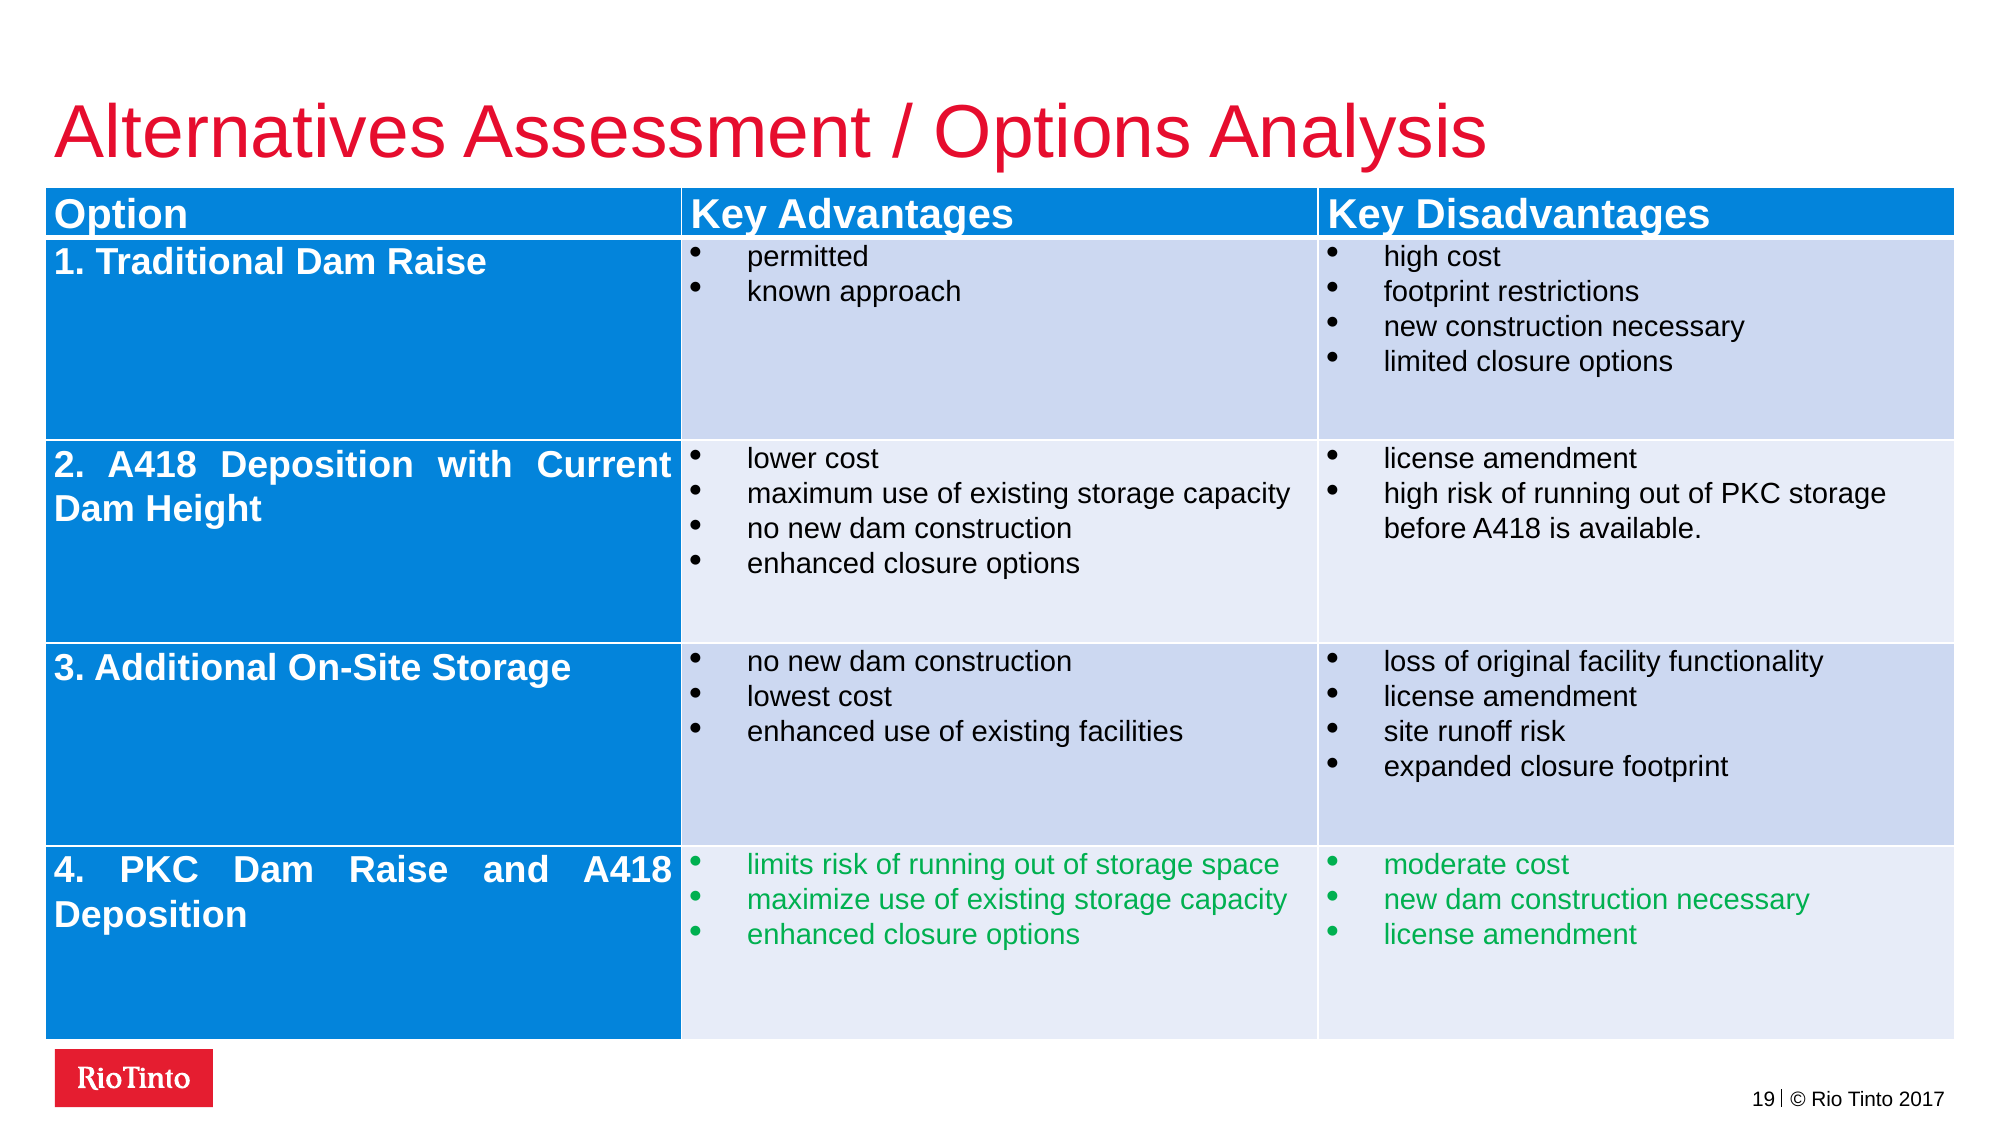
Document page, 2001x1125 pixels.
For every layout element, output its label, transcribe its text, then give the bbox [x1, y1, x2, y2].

table_cell 4. PKC Dam Raise and A418 Deposition [46, 847, 681, 1039]
table_cell 3. Additional On-Site Storage [46, 644, 681, 845]
table_cell no new dam construction lowest cost enhanced use of existing facilities [682, 644, 1317, 845]
table_cell high cost footprint restrictions new construction necessary limited closure options [1319, 240, 1954, 439]
table_cell 2. A418 Deposition with Current Dam Height [46, 441, 681, 642]
table_cell loss of original facility functionality license amendment site runoff risk expanded closure footprint [1319, 644, 1954, 845]
table_cell 1. Traditional Dam Raise [46, 240, 681, 439]
table_header Key Advantages [682, 188, 1317, 235]
table_cell license amendment high risk of running out of PKC storage before A418 is available. [1319, 441, 1954, 642]
table_cell limits risk of running out of storage space maximize use of existing storage capacity enhanced closure options [682, 847, 1317, 1039]
table_cell permitted known approach [682, 240, 1317, 439]
table_cell lower cost maximum use of existing storage capacity no new dam construction enhanced closure options [682, 441, 1317, 642]
table_header Option [46, 188, 681, 235]
table_header Key Disadvantages [1319, 188, 1954, 235]
table_cell moderate cost new dam construction necessary license amendment [1319, 847, 1954, 1039]
title Alternatives Assessment / Options Analysis [54, 38, 1945, 187]
slide_number 19 [1716, 1087, 1775, 1110]
